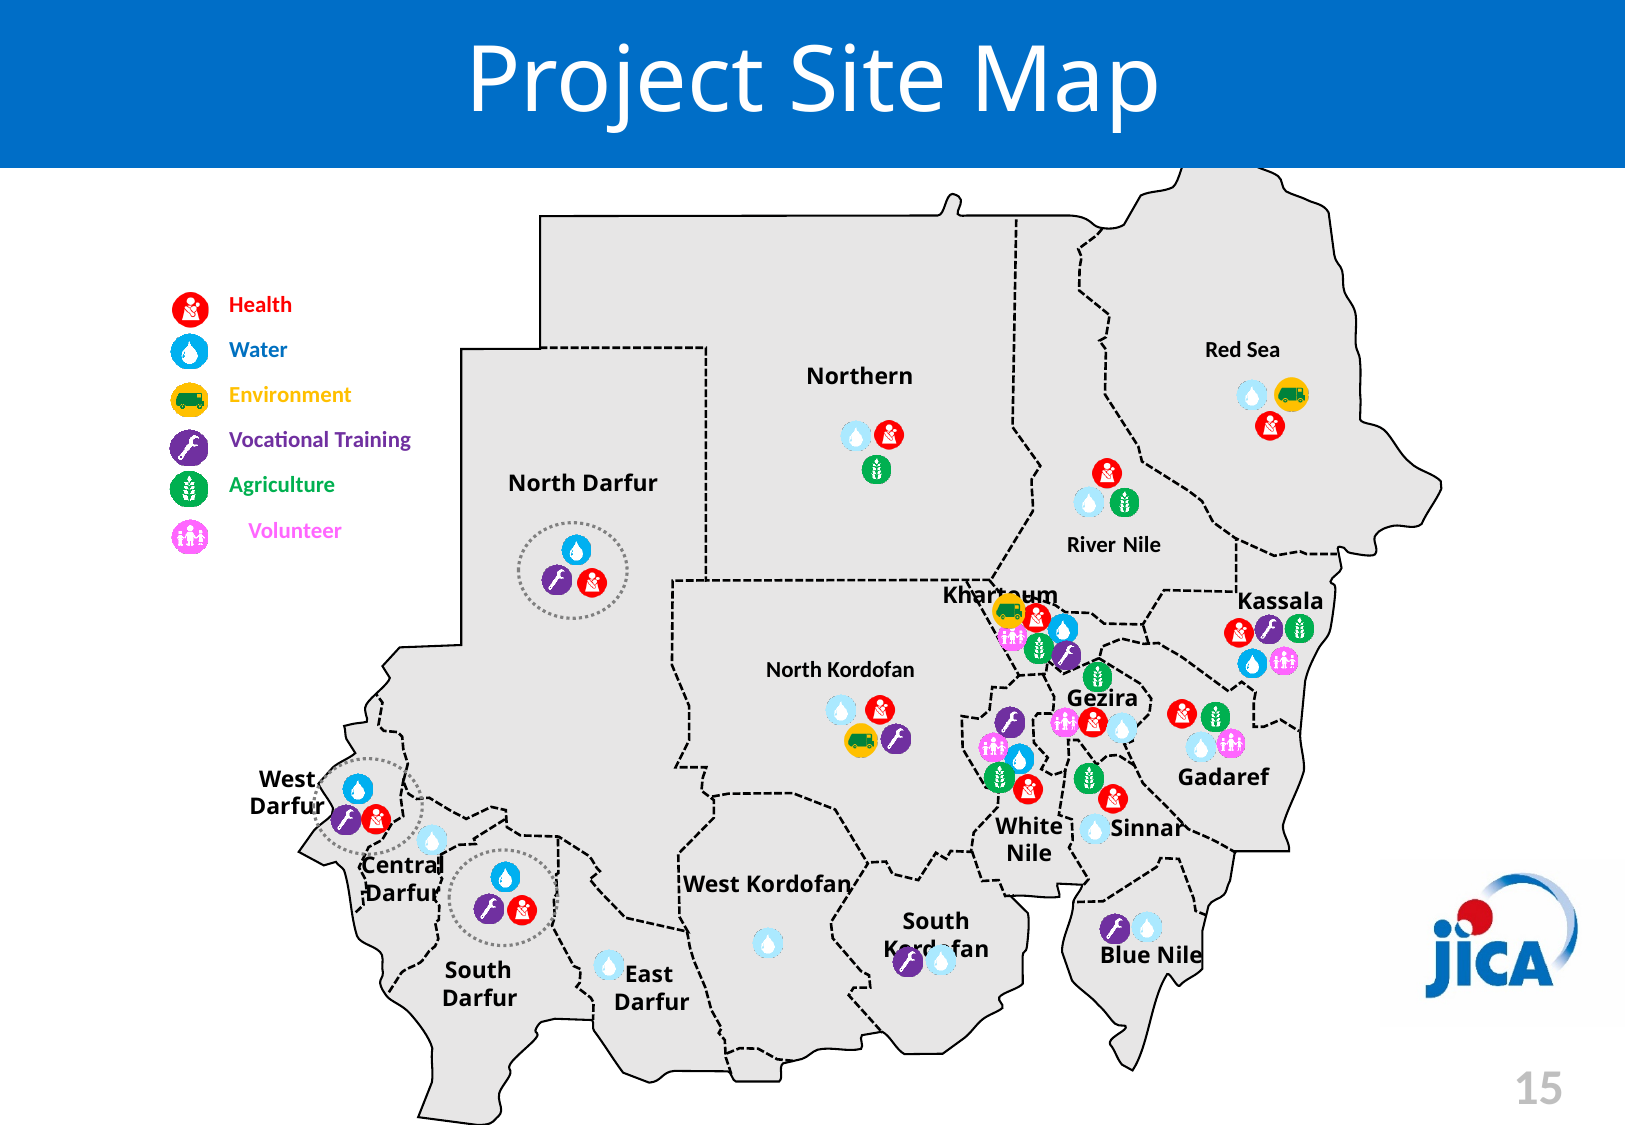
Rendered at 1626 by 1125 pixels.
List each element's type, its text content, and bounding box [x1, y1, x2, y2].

picture [1092, 458, 1127, 494]
picture [1099, 913, 1130, 944]
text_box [169, 282, 622, 565]
picture [1380, 859, 1625, 1027]
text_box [183, 145, 1442, 1125]
text_box Project Site Map [63, 24, 1564, 100]
picture [1073, 762, 1133, 819]
picture [1255, 411, 1290, 447]
picture [880, 723, 911, 754]
picture [892, 946, 923, 977]
text_box [0, 0, 1625, 169]
picture [983, 761, 1048, 810]
text_box 15 [1477, 1046, 1600, 1122]
